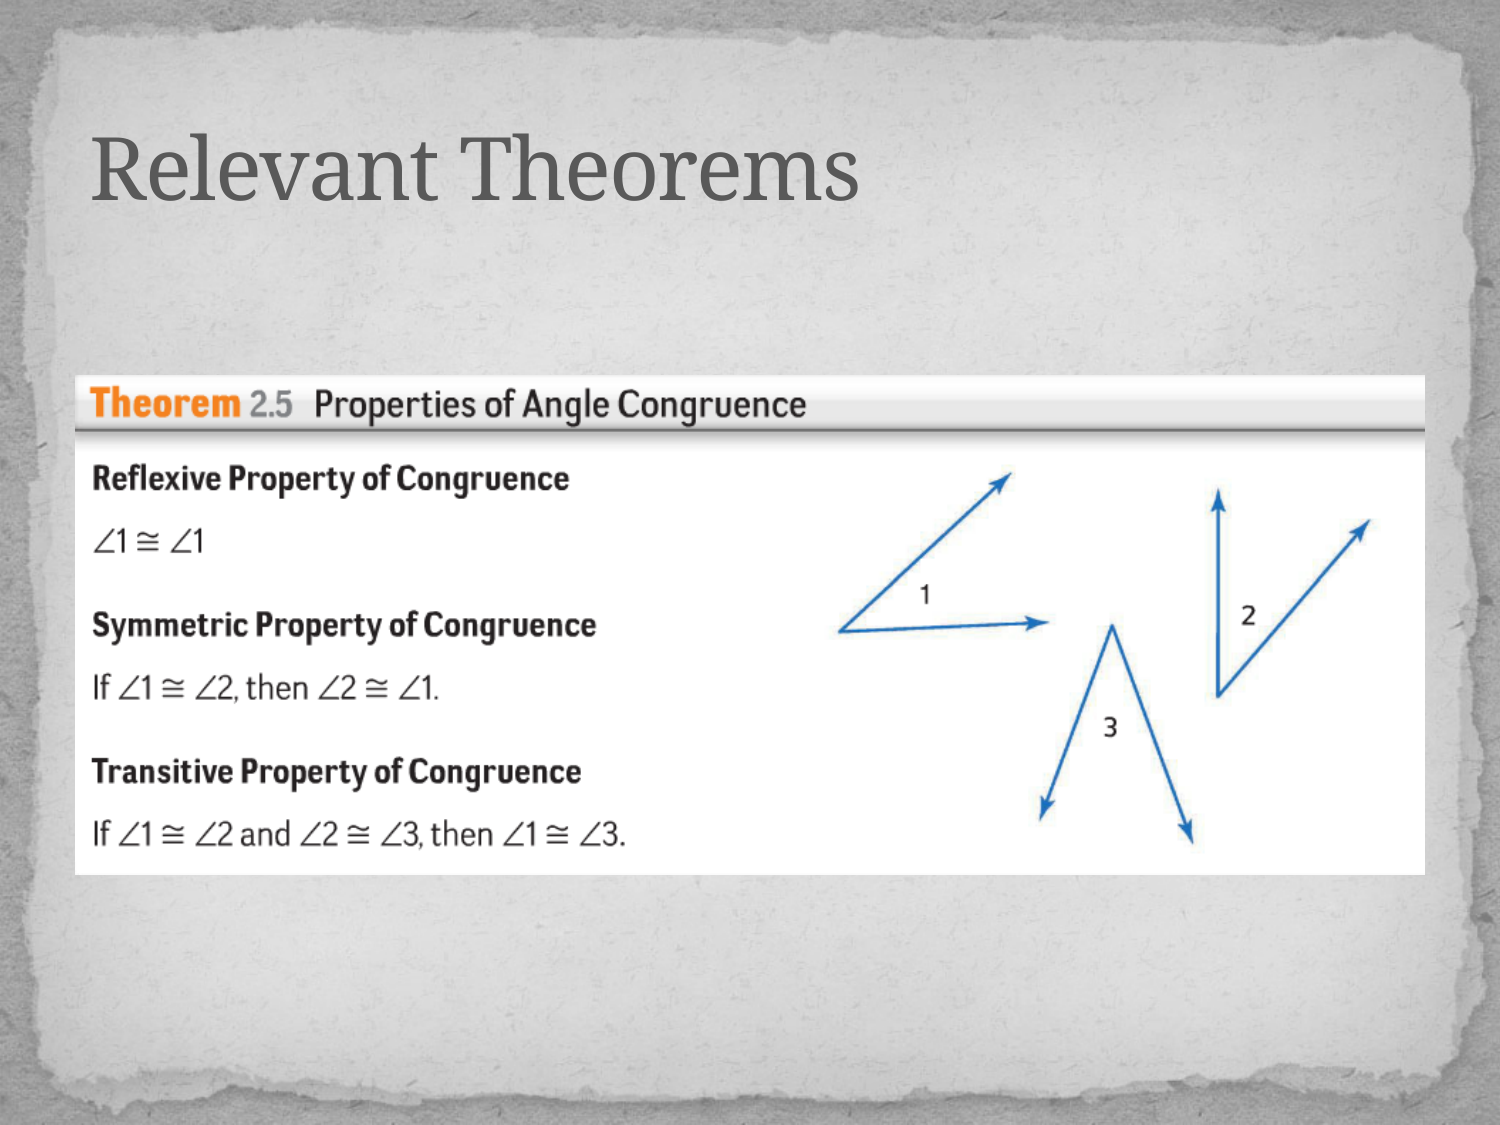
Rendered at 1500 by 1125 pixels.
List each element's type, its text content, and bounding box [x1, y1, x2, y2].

title Relevant Theorems [74, 24, 1425, 225]
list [75, 376, 1427, 874]
